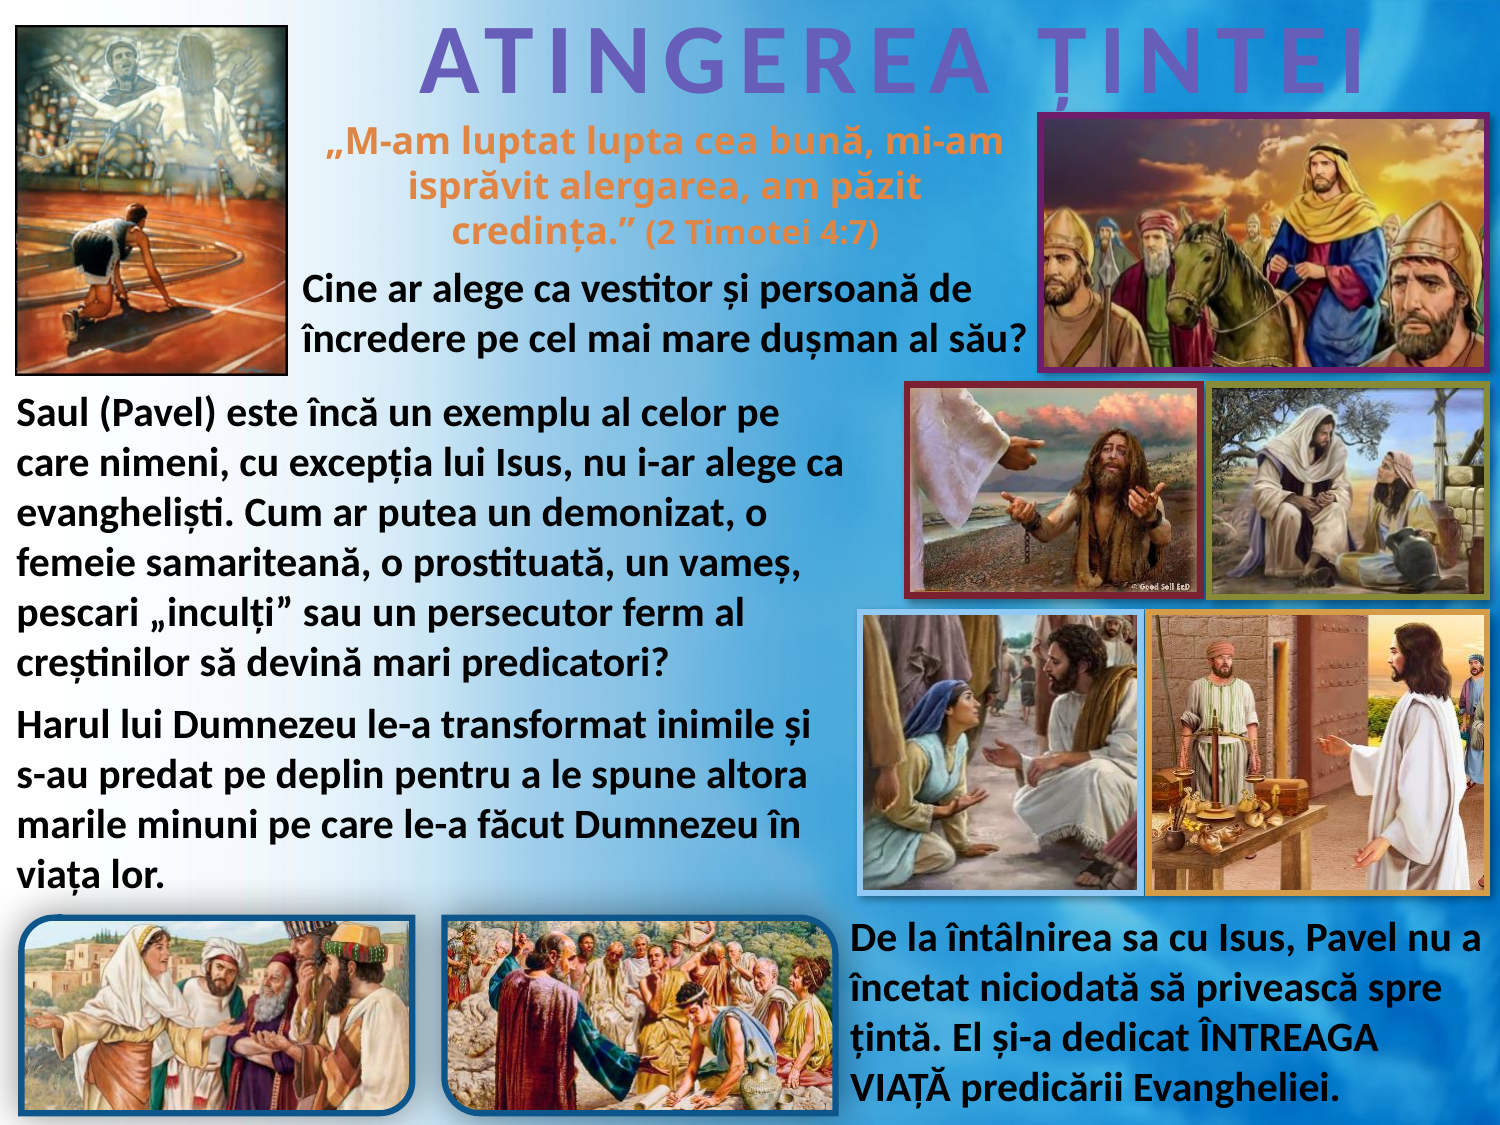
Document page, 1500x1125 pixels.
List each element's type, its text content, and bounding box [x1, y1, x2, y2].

text_box Saul (Pavel) este încă un exemplu al celor pe care nimeni, cu excepţia lui Isus, nu i-ar alege ca evanghelişti. Cum ar putea un demonizat, o femeie samariteană, o prostituată, un vameş, pescari „inculţi” sau un persecutor ferm al creştinilor să devină mari predicatori? Harul lui Dumnezeu le-a transformat inimile şi s-au predat pe deplin pentru a le spune altora marile minuni pe care le-a făcut Dumnezeu în viaţa lor. [1, 377, 861, 905]
picture [0, 0, 1500, 1125]
picture [862, 615, 1138, 890]
text_box Cine ar alege ca vestitor şi persoană de încredere pe cel mai mare duşman al său? [287, 253, 1038, 431]
picture [1028, 121, 1037, 253]
text_box „M-am luptat lupta cea bună, mi-am isprăvit alergarea, am păzit credinţa.” (2 Timotei 4:7) [302, 109, 1028, 253]
text_box De la întâlnirea sa cu Isus, Pavel nu a încetat niciodată să privească spre ţintă. El şi-a dedicat ÎNTREAGA VIAŢĂ predicării Evangheliei. [839, 902, 1500, 1117]
picture [1043, 118, 1485, 367]
picture [909, 387, 1198, 593]
text_box ATINGEREA ŢINTEI [287, 0, 1500, 121]
picture [861, 121, 1500, 902]
